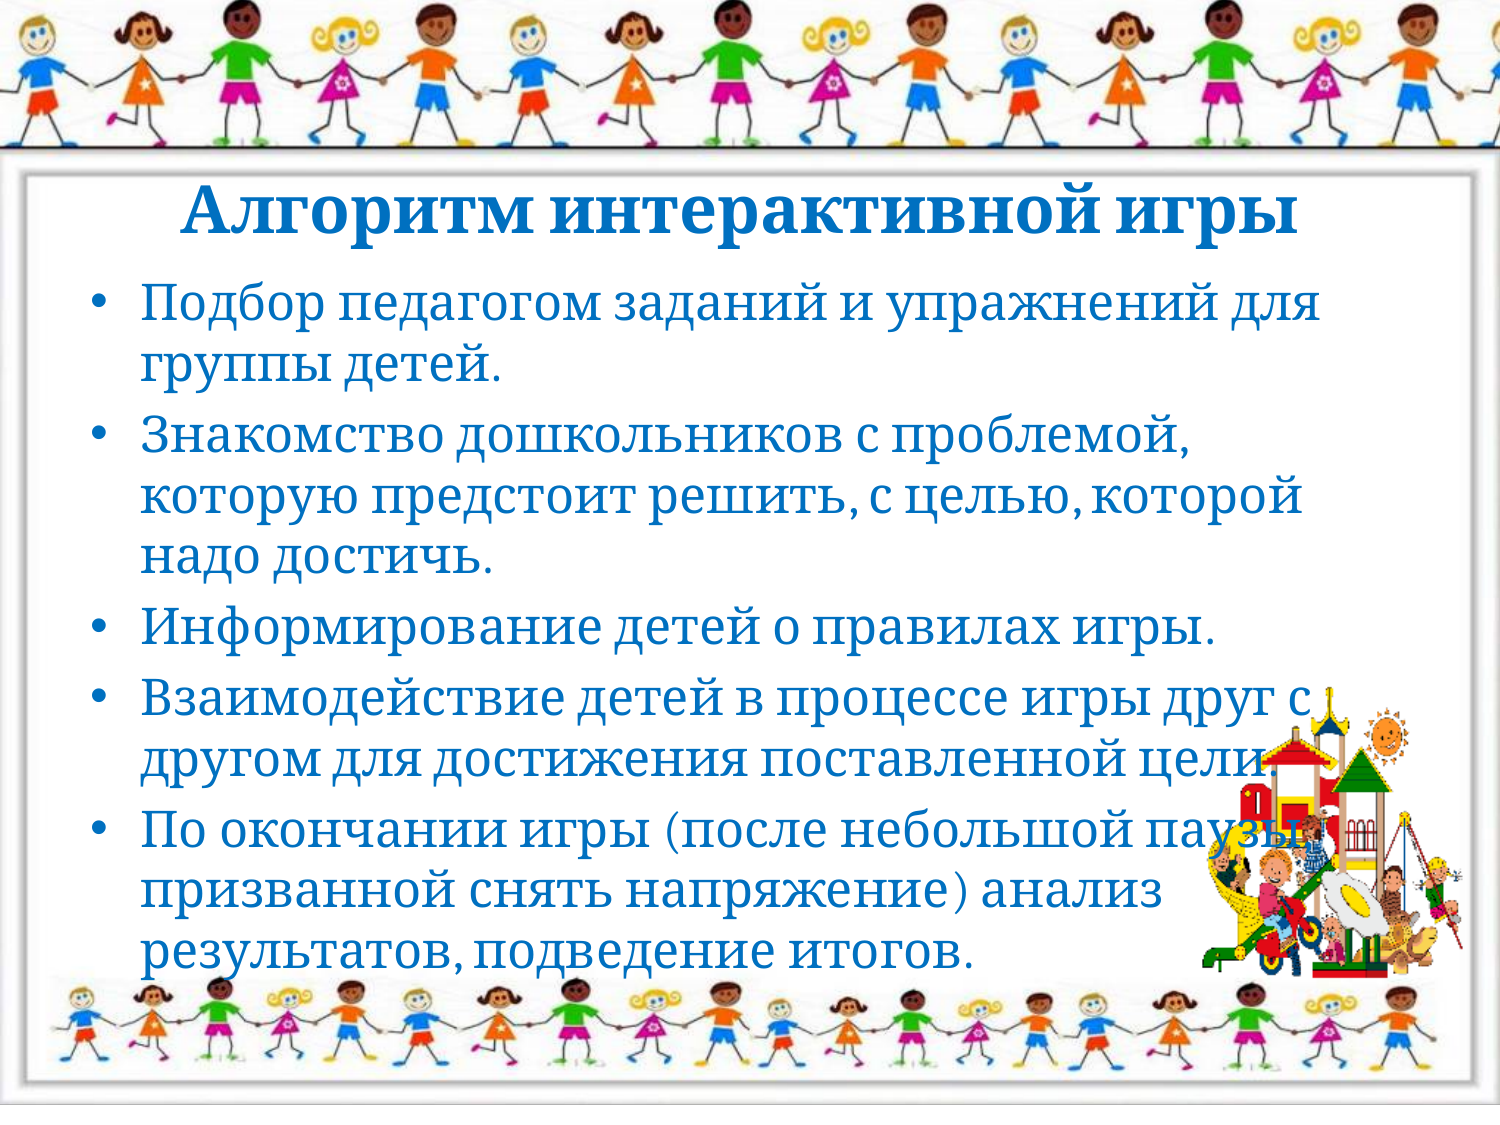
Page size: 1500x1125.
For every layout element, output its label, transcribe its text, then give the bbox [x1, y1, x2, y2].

picture [0, 0, 1500, 1125]
list Подбор педагогом заданий и упражнений для группы детей. Знакомство дошкольников с проблемой, которую предстоит решить, с целью, которой надо достичь. Информирование детей о правилах игры. Взаимодействие детей в процессе игры друг с другом для достижения поставленной цели. По окончании игры (после небольшой паузы, призванной снять напряжение) анализ результатов, подведение итогов. [75, 262, 1425, 1005]
title Алгоритм интерактивной игры [64, 113, 1415, 302]
